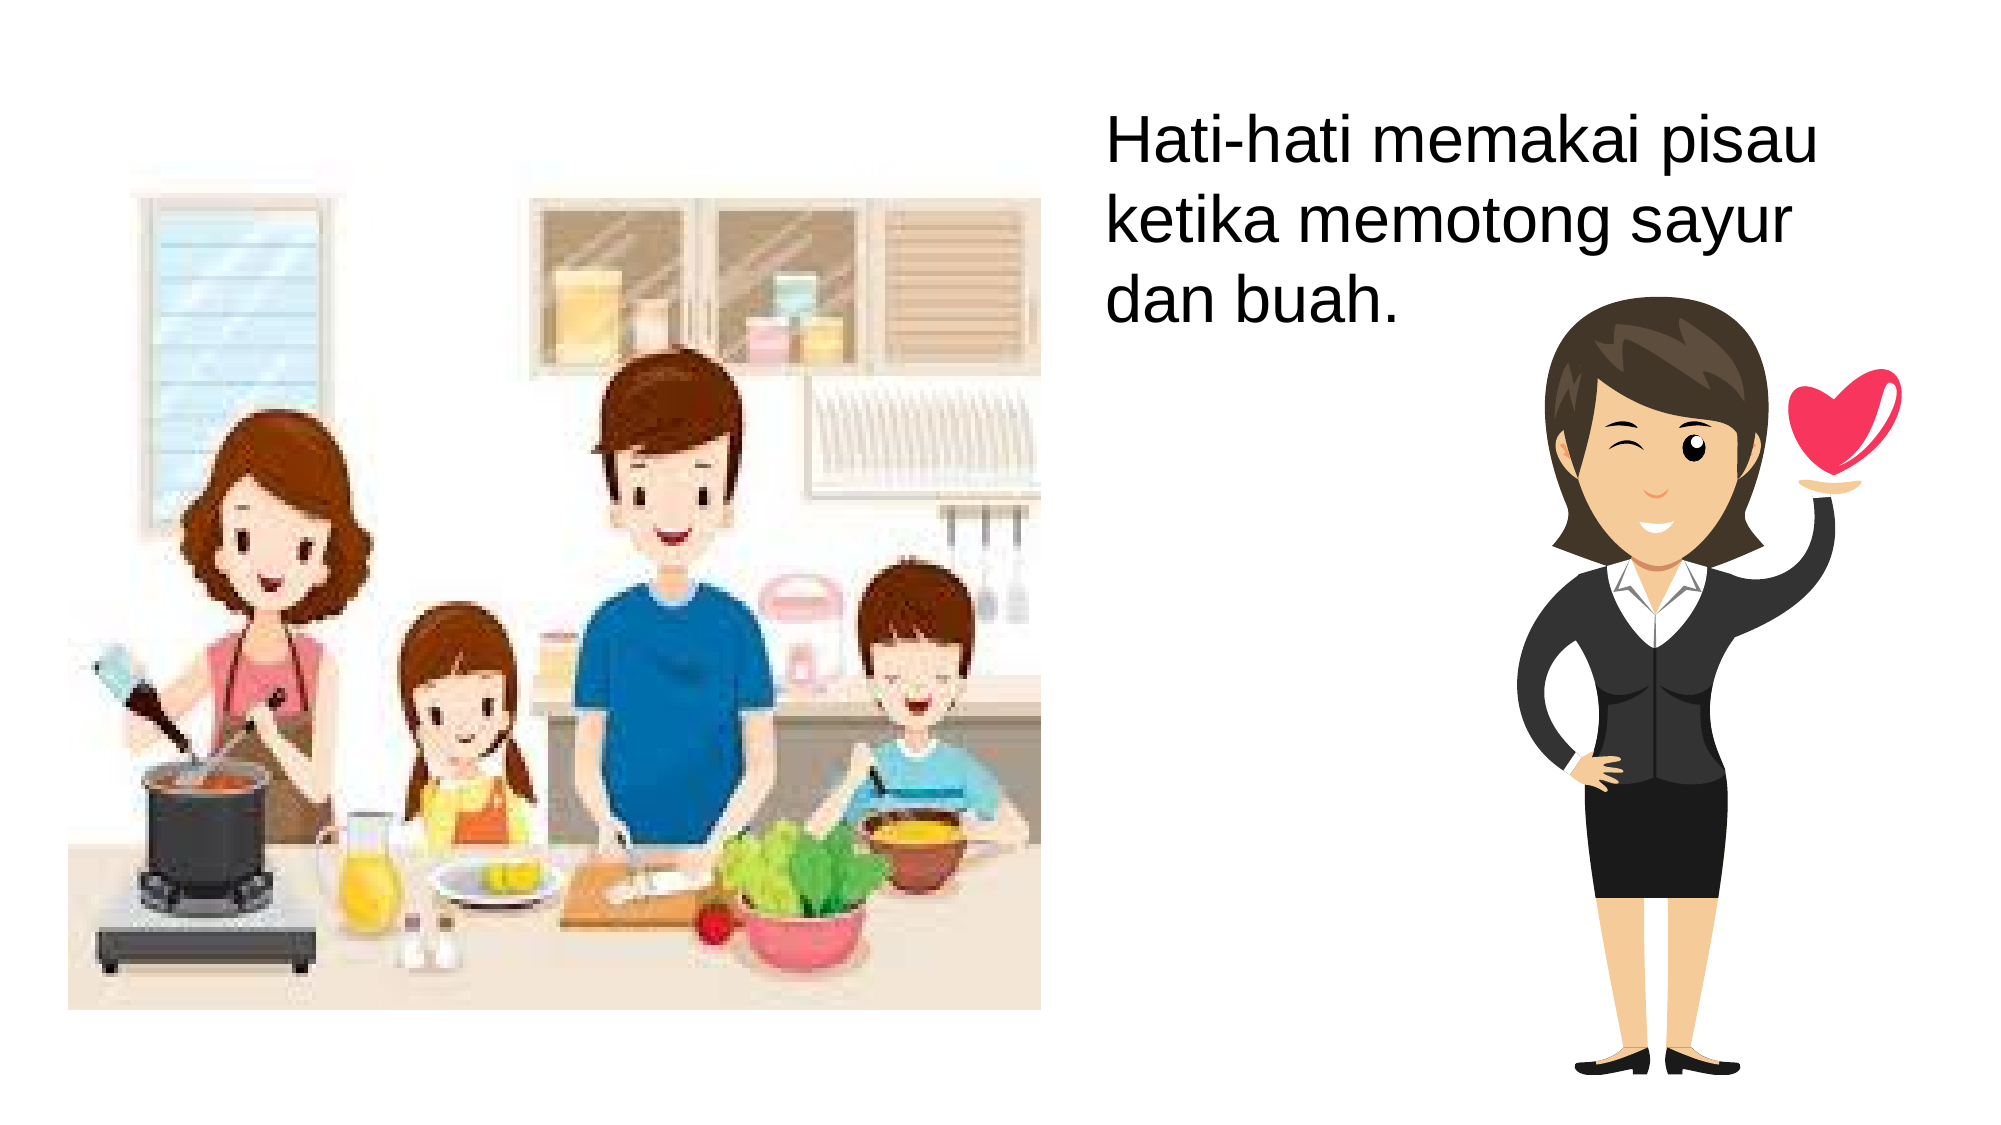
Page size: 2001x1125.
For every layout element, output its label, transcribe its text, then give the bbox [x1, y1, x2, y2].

picture [68, 88, 1041, 1010]
picture [1516, 296, 1903, 1075]
text_box Hati-hati memakai pisau ketika memotong sayur dan buah. [1090, 88, 1872, 344]
